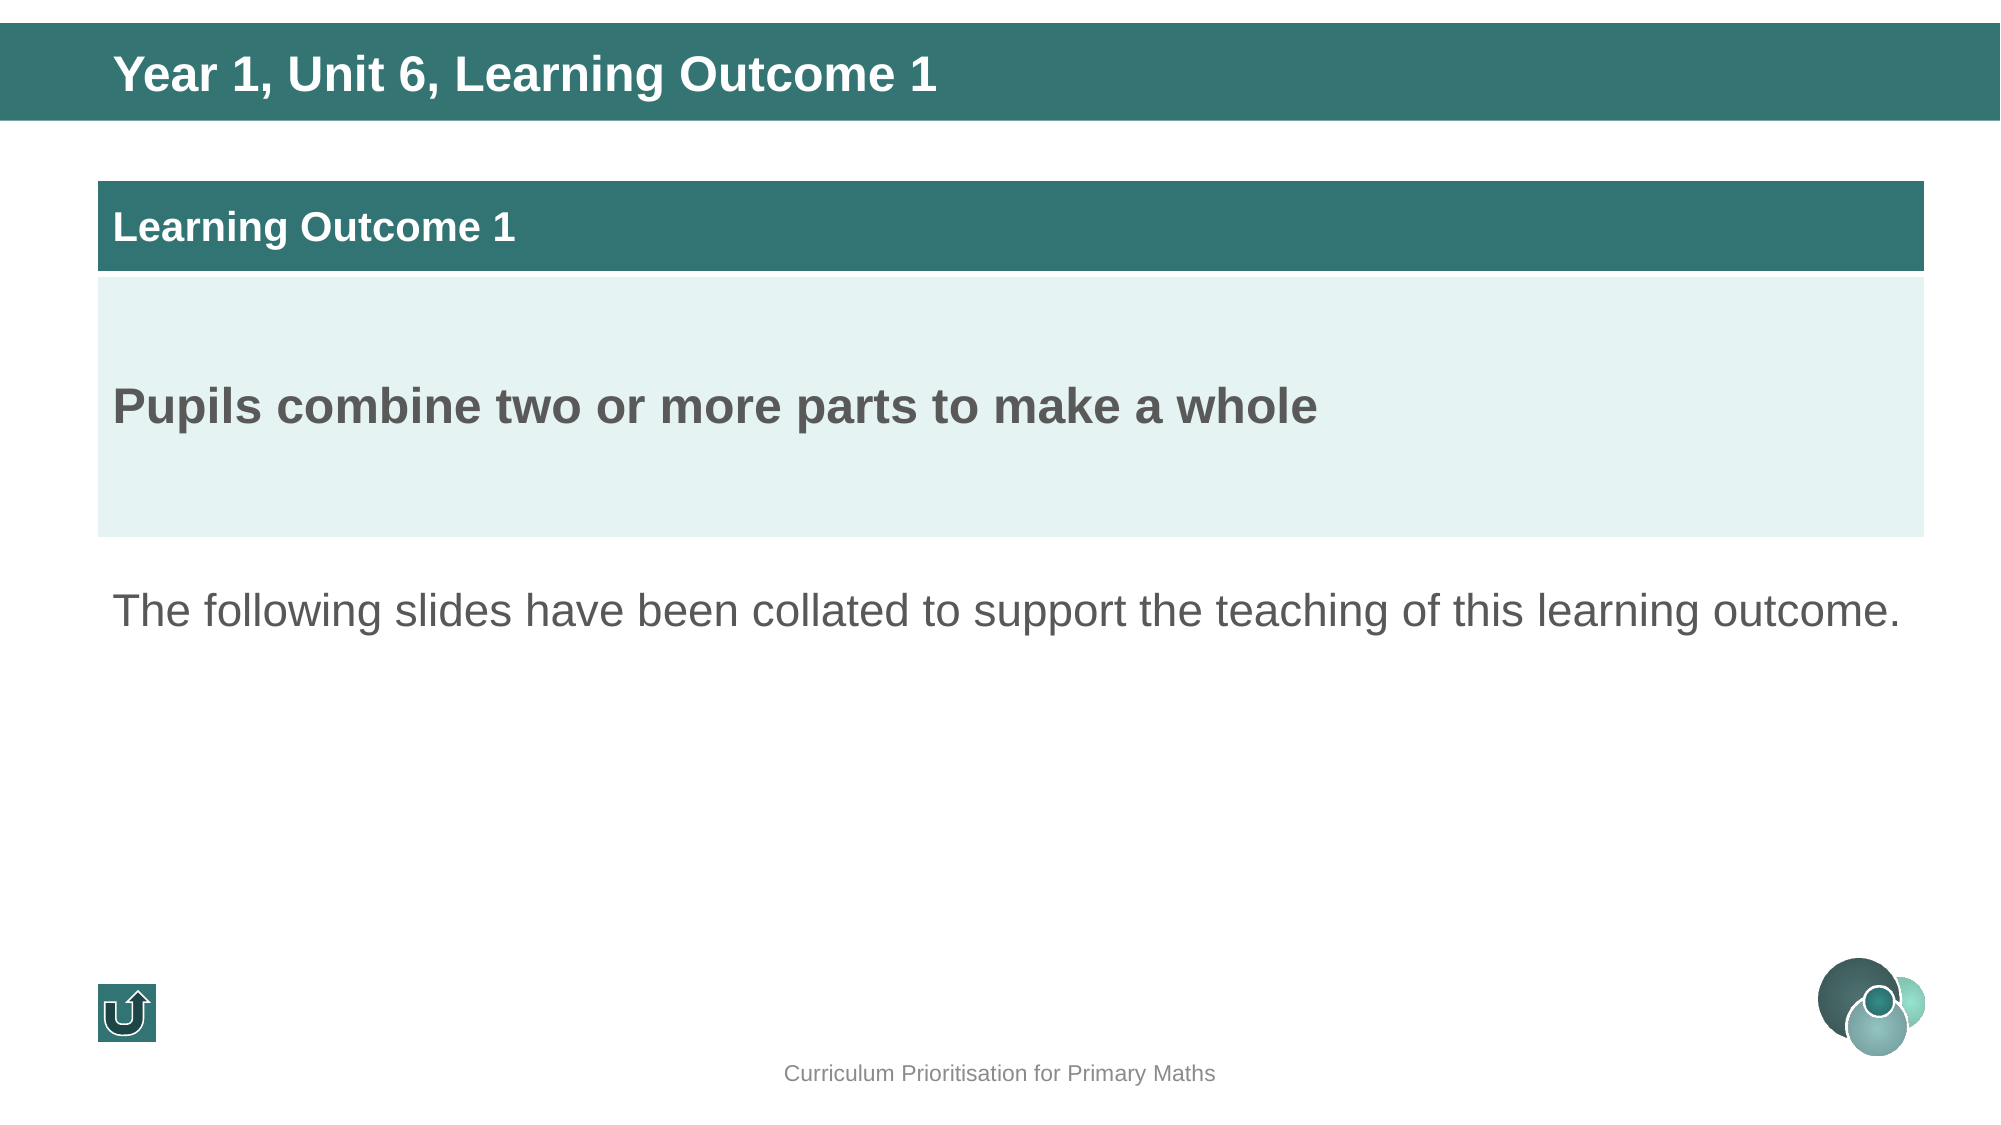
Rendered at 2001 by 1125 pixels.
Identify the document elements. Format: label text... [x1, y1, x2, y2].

footer Curriculum Prioritisation for Primary Maths [0, 1042, 2000, 1103]
table_cell Pupils combine two or more parts to make a whole [98, 277, 1924, 537]
table_header Learning Outcome 1 [98, 181, 1924, 271]
picture [1818, 958, 1925, 1042]
text_box The following slides have been collated to support the teaching of this learning outcome. [97, 562, 1925, 677]
text_box Year 1, Unit 6, Learning Outcome 1 [97, 40, 1945, 111]
text_box [96, 983, 157, 1044]
